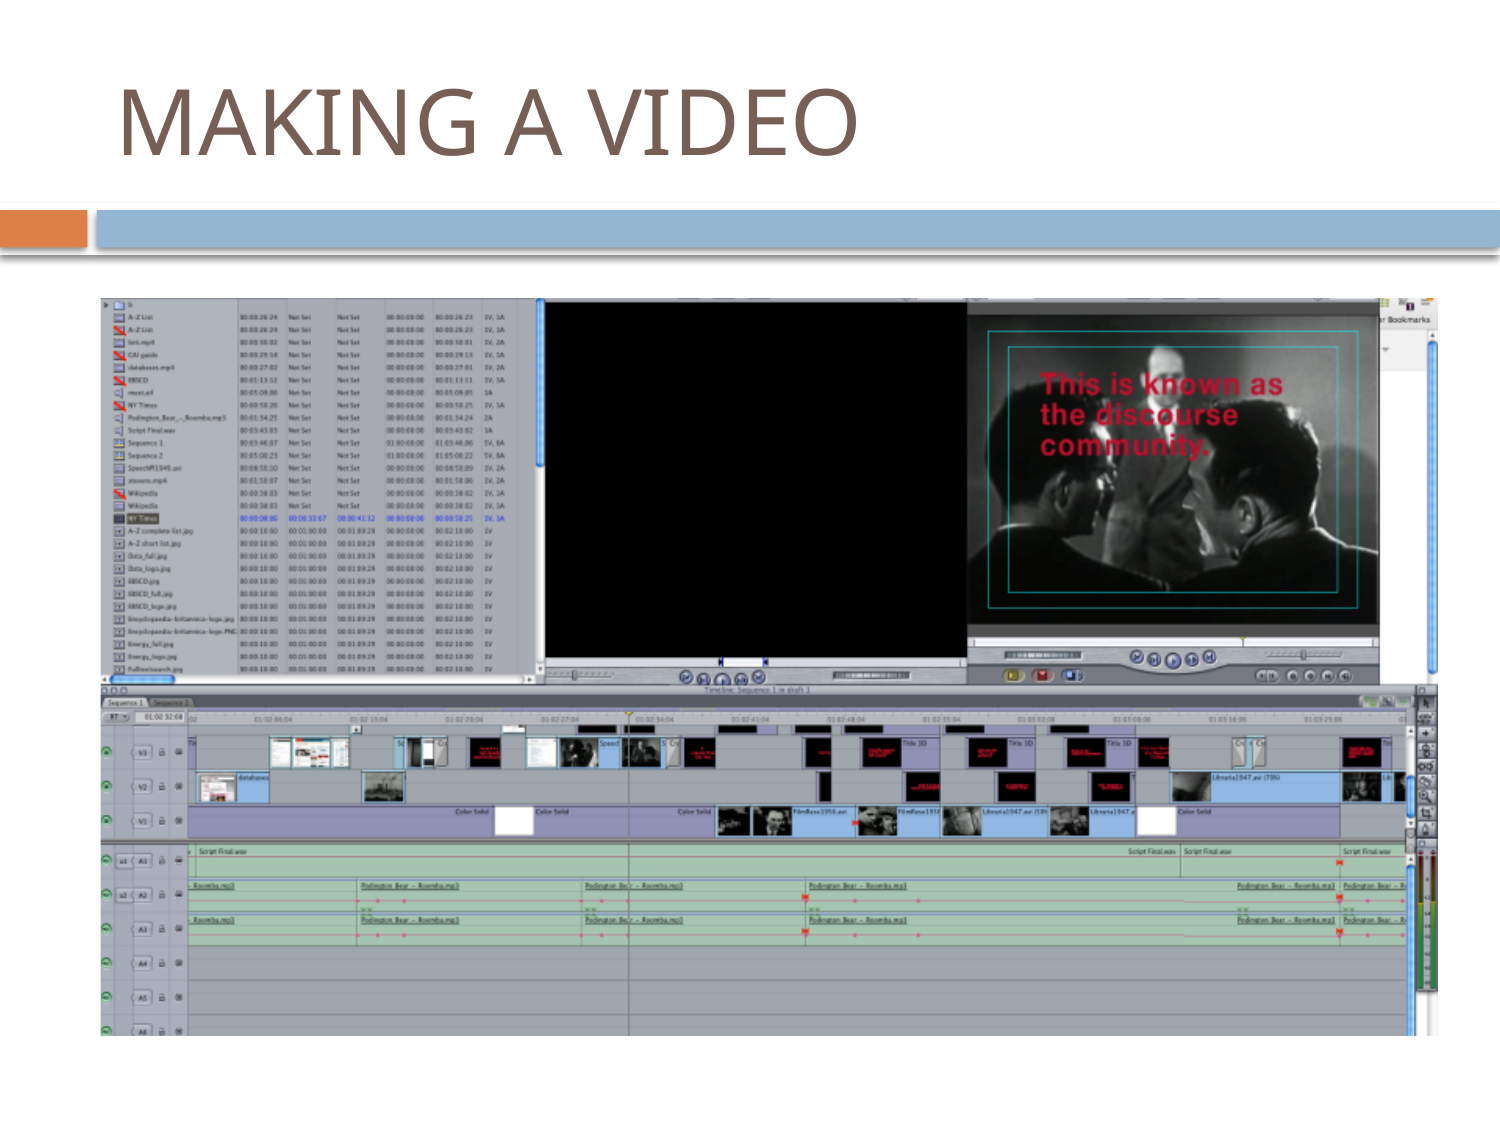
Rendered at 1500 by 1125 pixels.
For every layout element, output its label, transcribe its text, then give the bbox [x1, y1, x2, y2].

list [100, 298, 1439, 1037]
title MAKING A VIDEO [100, 37, 1438, 200]
